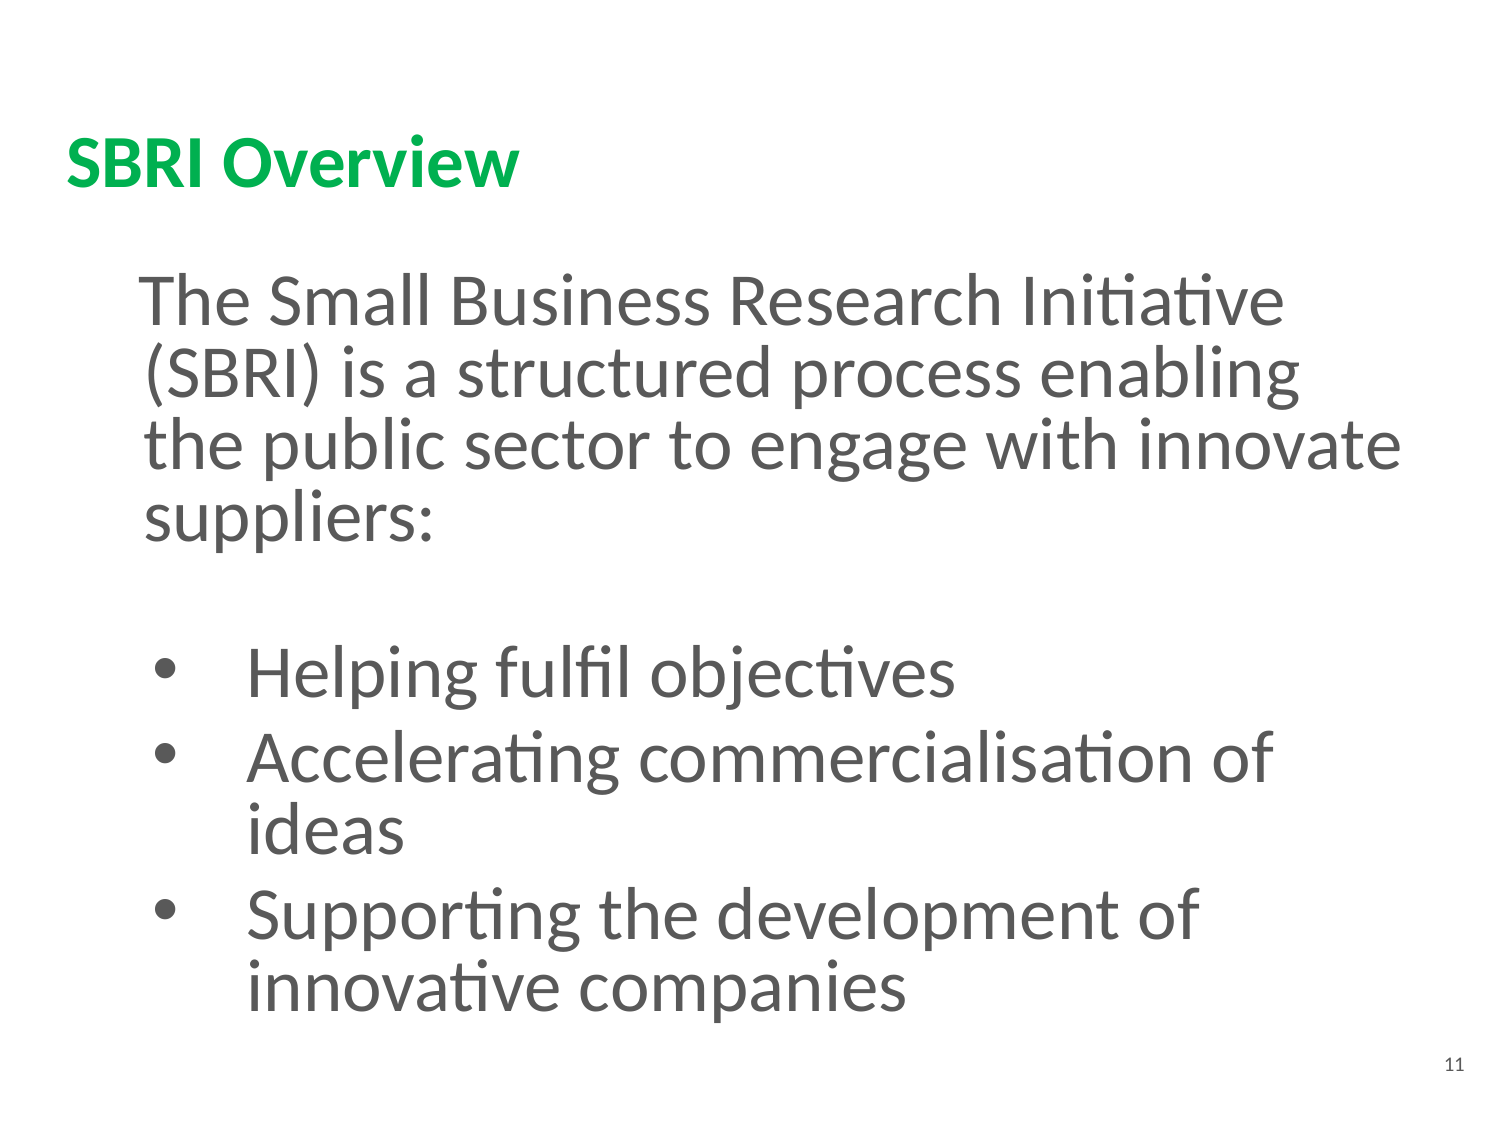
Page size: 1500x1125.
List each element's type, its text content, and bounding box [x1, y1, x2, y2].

title SBRI Overview [51, 97, 1449, 223]
list The Small Business Research Initiative (SBRI) is a structured process enabling the public sector to engage with innovate suppliers: Helping fulfil objectives Accelerating commercialisation of ideas Supporting the development of innovative companies [72, 252, 1428, 1014]
slide_number 11 [1389, 1019, 1480, 1106]
